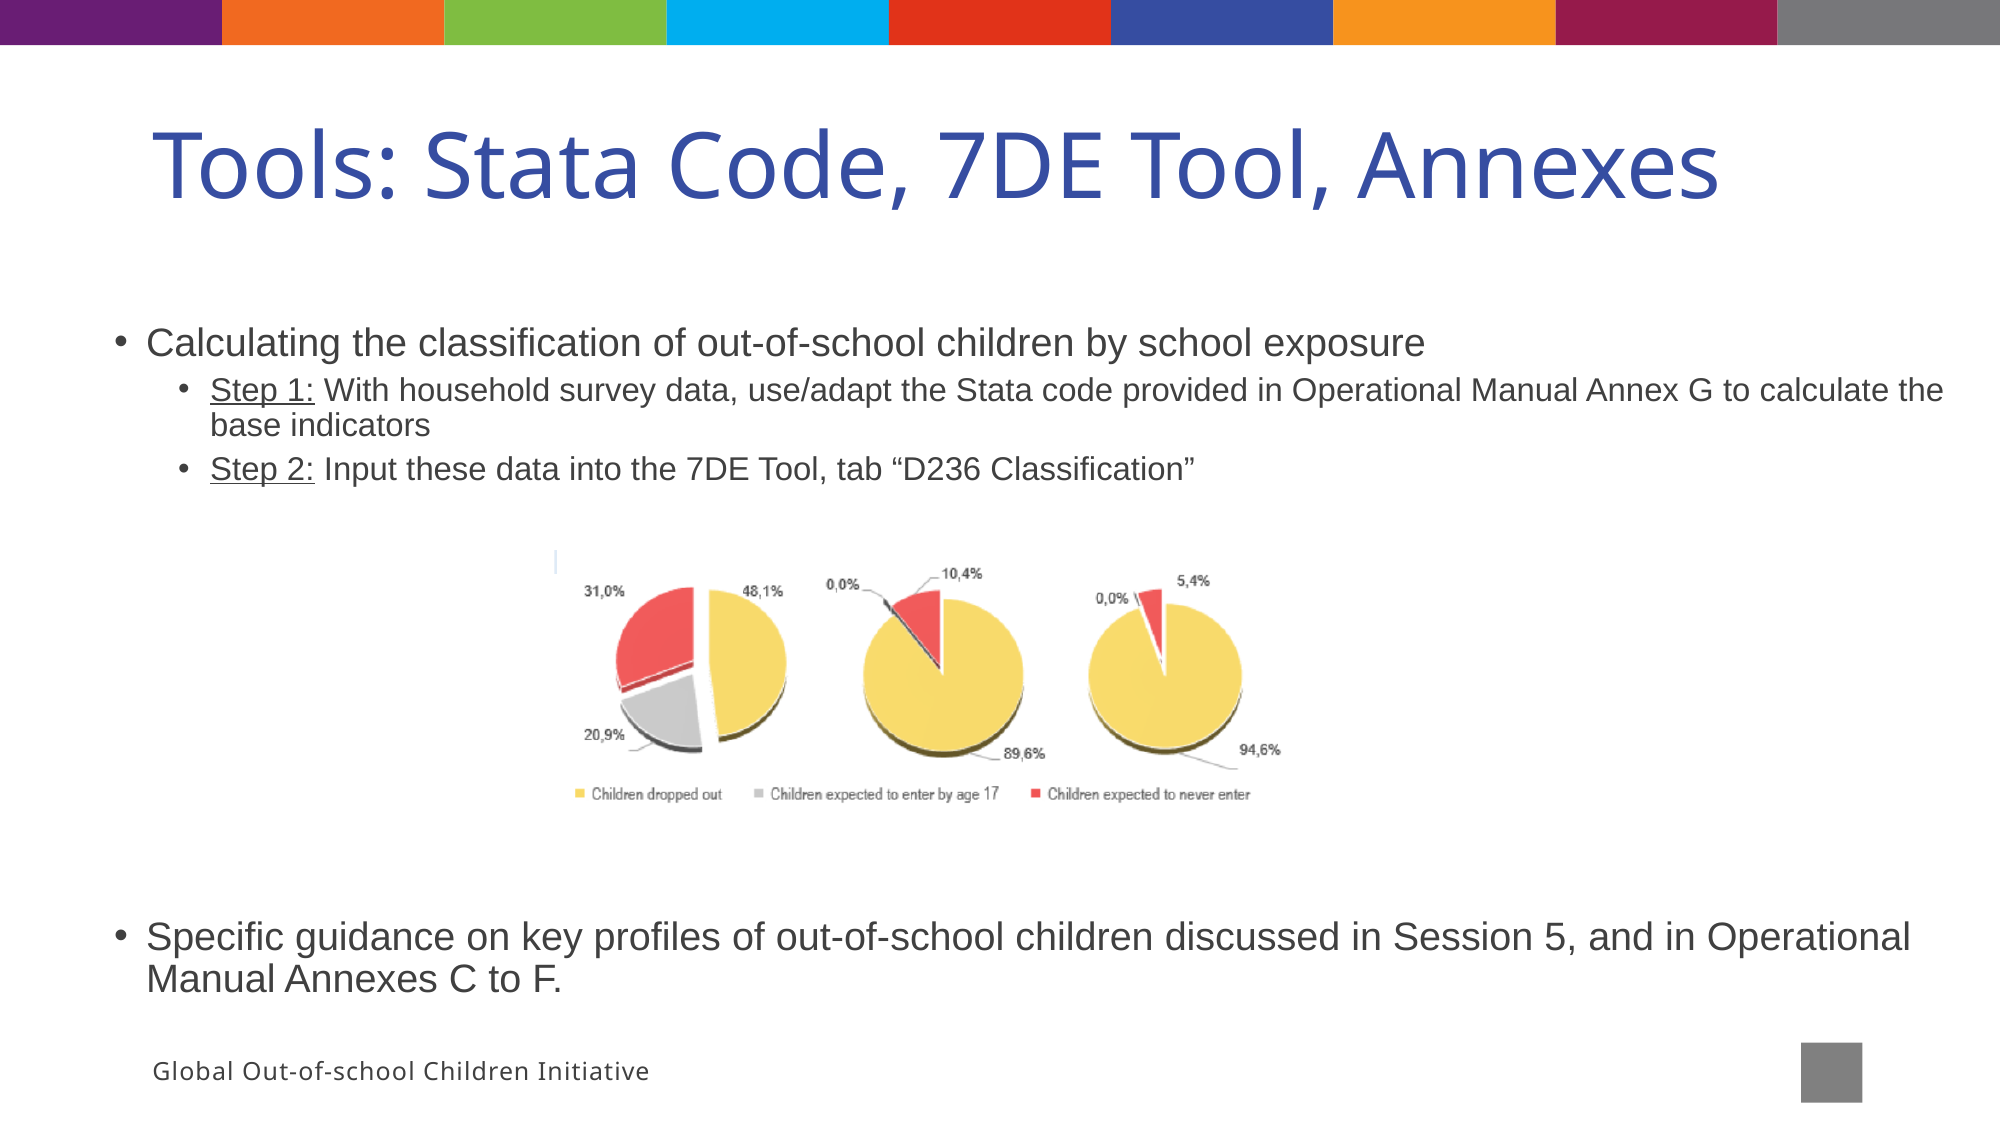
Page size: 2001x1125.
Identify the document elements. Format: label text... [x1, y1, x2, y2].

slide_number 25 [1801, 1042, 1863, 1103]
text_box [99, 317, 905, 757]
title Tools: Stata Code, 7DE Tool, Annexes [137, 59, 1863, 278]
picture [554, 536, 1315, 815]
list Calculating the classification of out-of-school children by school exposure Step 1: With household survey data, use/adapt the Stata code provided in Operational Manual Annex G to calculate the base indicators Step 2: Input these data into the 7DE Tool, tab “D236 Classification” Specific guidance on key profiles of out-of-school children discussed in Session 5, and in Operational Manual Annexes C to F. [99, 314, 1986, 1013]
footer Global Out-of-school Children Initiative [137, 1042, 1338, 1103]
